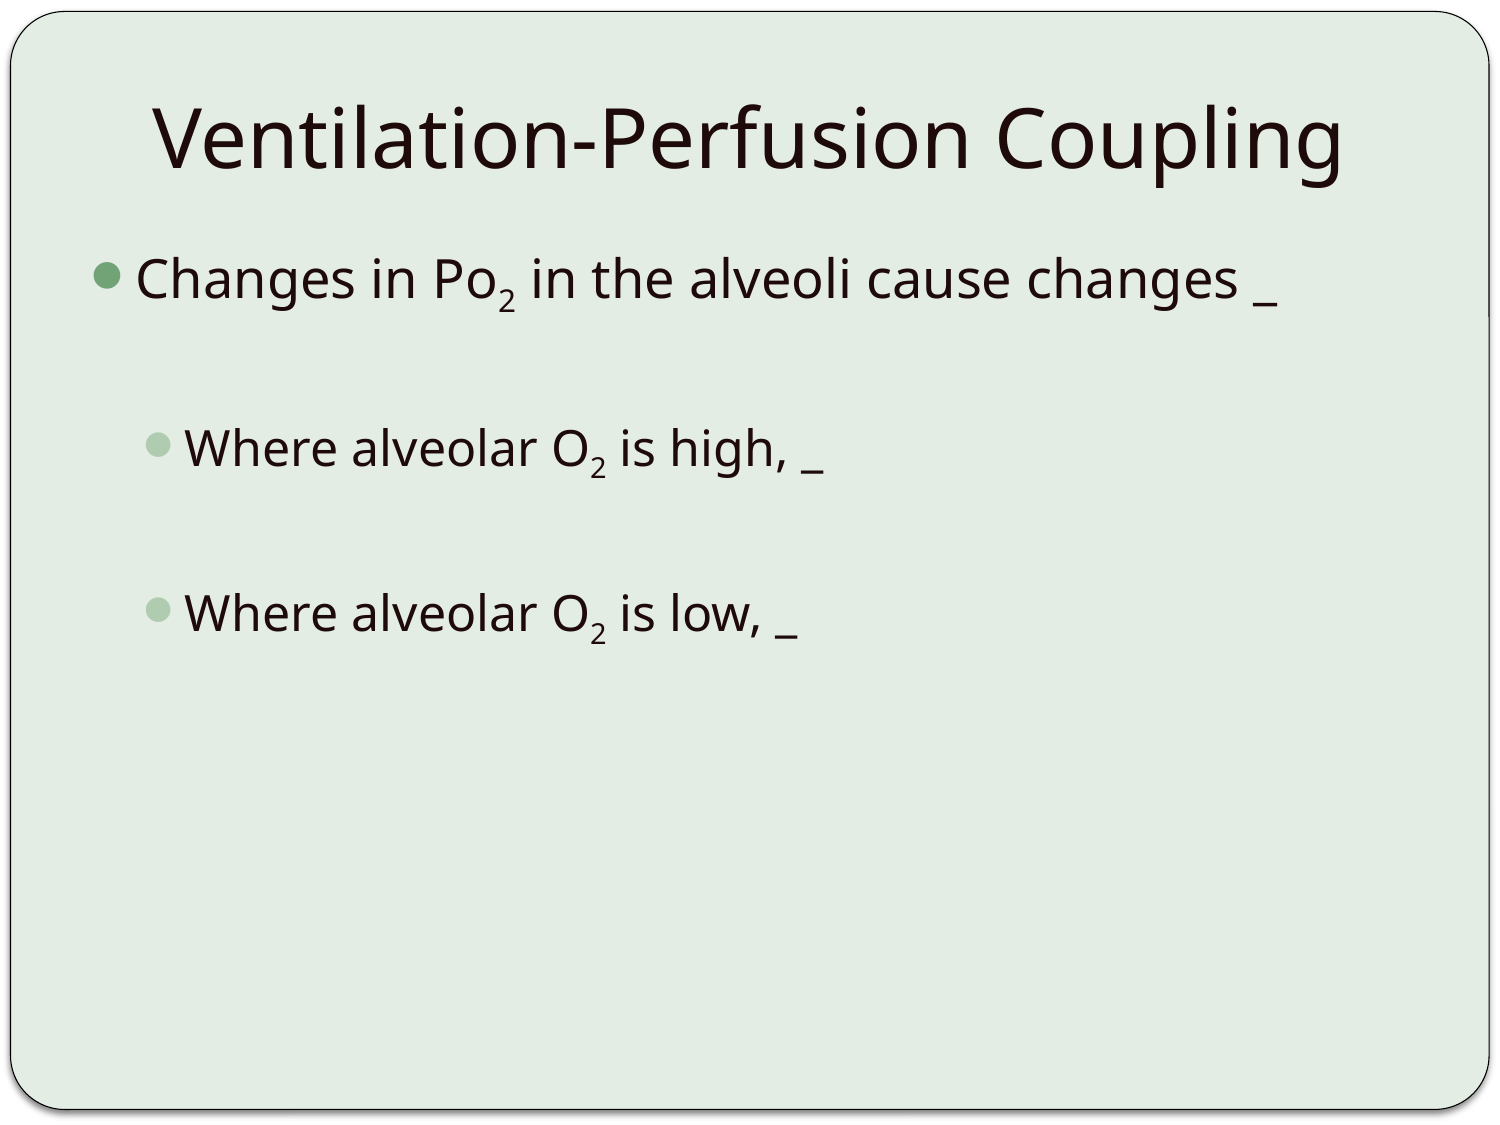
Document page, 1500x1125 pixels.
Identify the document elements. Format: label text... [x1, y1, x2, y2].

list Changes in Po2 in the alveoli cause changes _ Where alveolar O2 is high, _ Where alveolar O2 is low, _ [75, 237, 1425, 1063]
title Ventilation-Perfusion Coupling [75, 45, 1425, 200]
